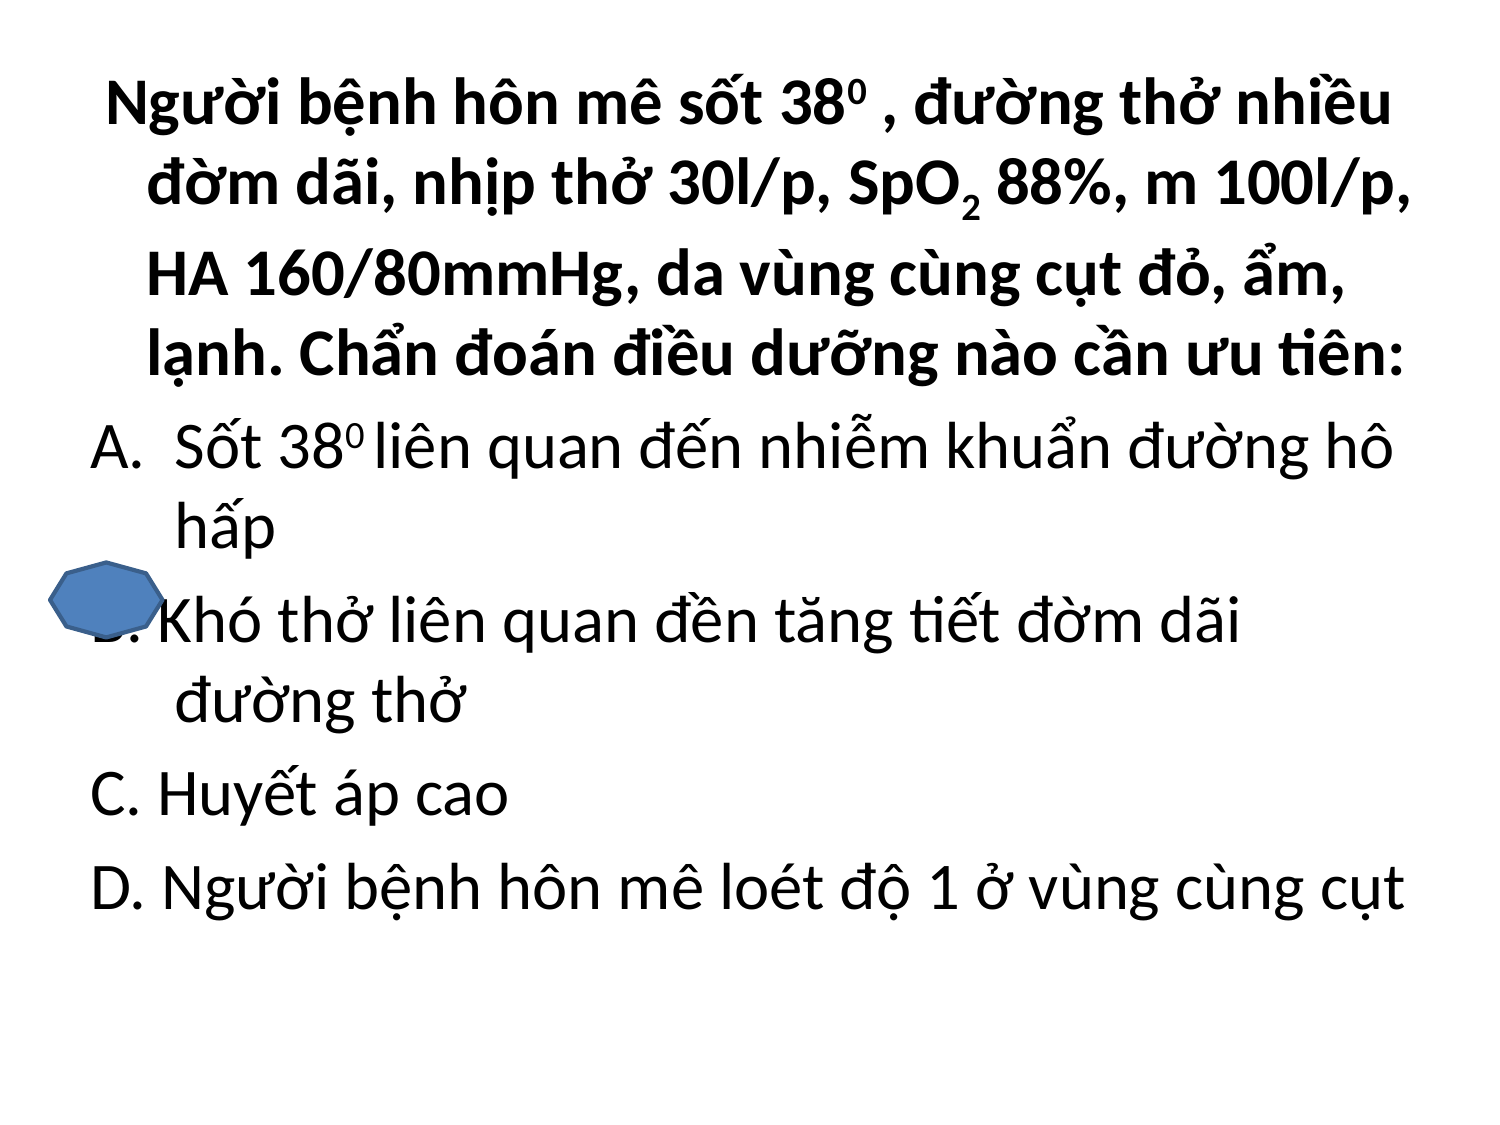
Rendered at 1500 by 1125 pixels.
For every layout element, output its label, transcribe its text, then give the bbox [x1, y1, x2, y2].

text_box [48, 560, 165, 640]
list Người bệnh hôn mê sốt 380 , đường thở nhiều đờm dãi, nhịp thở 30l/p, SpO2 88%, m 100l/p, HA 160/80mmHg, da vùng cùng cụt đỏ, ẩm, lạnh. Chẩn đoán điều dưỡng nào cần ưu tiên: Sốt 380 liên quan đến nhiễm khuẩn đường hô hấp B. Khó thở liên quan đền tăng tiết đờm dãi đường thở C. Huyết áp cao D. Người bệnh hôn mê loét độ 1 ở vùng cùng cụt [75, 50, 1450, 1063]
